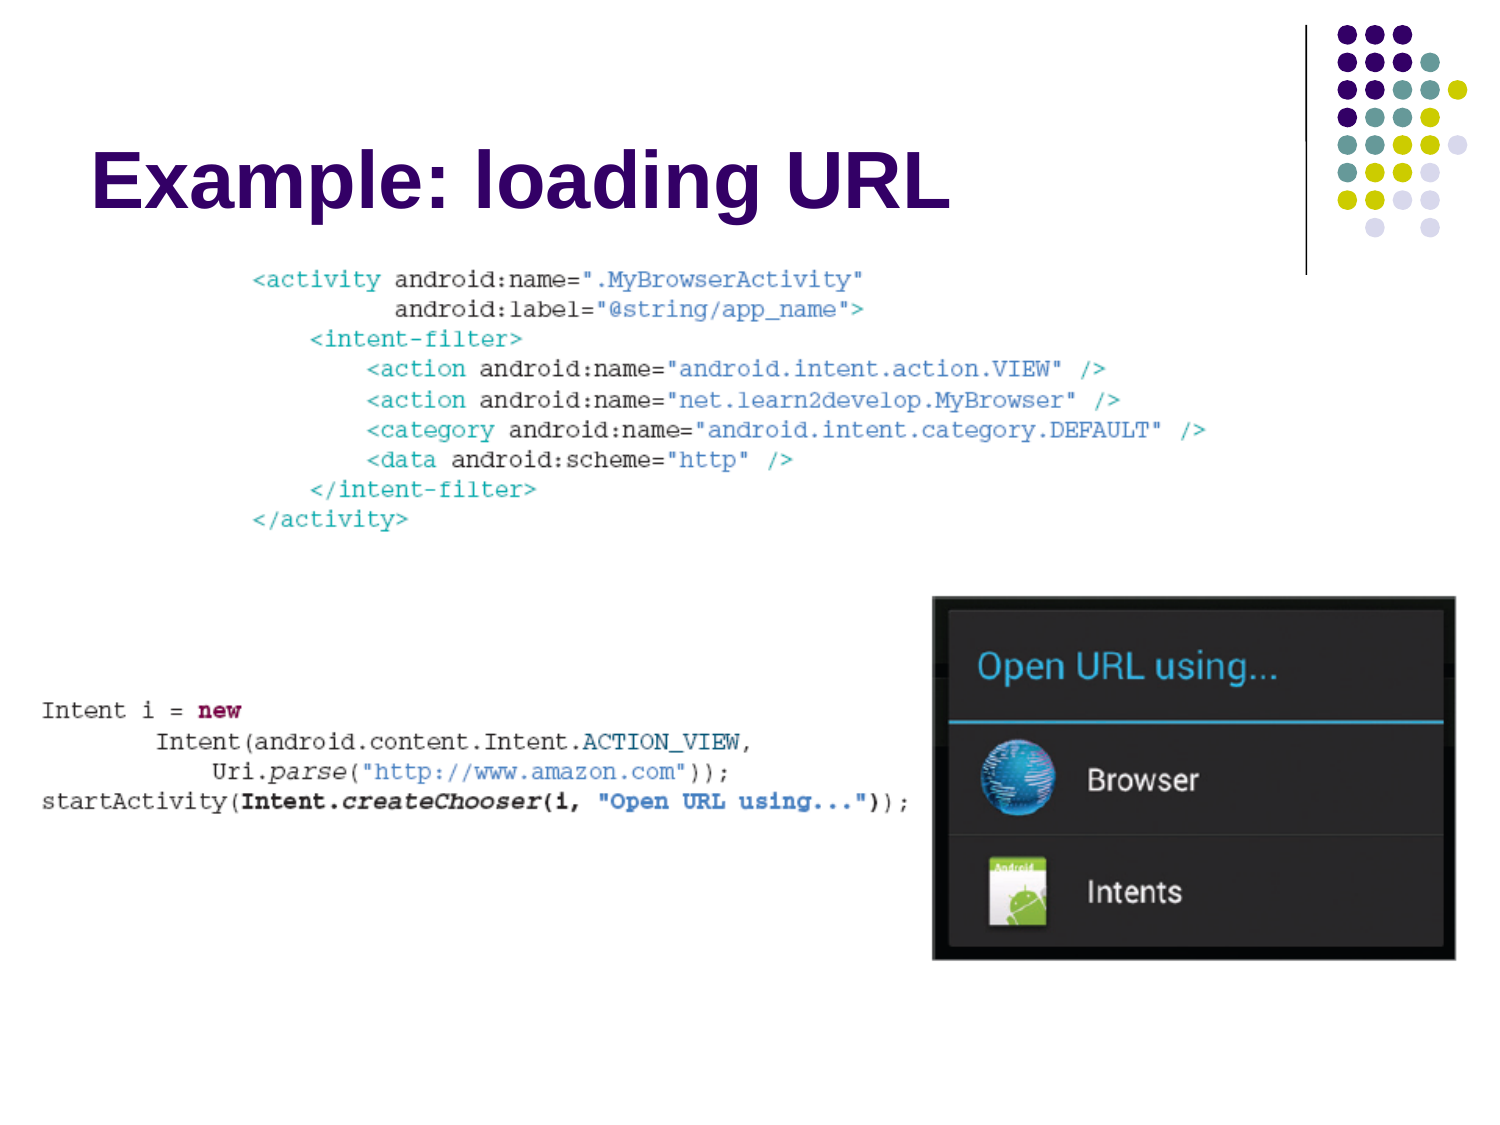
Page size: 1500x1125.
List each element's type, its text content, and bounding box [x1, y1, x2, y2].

picture [237, 256, 1233, 561]
picture [24, 587, 1469, 973]
title Example: loading URL [75, 20, 1313, 233]
